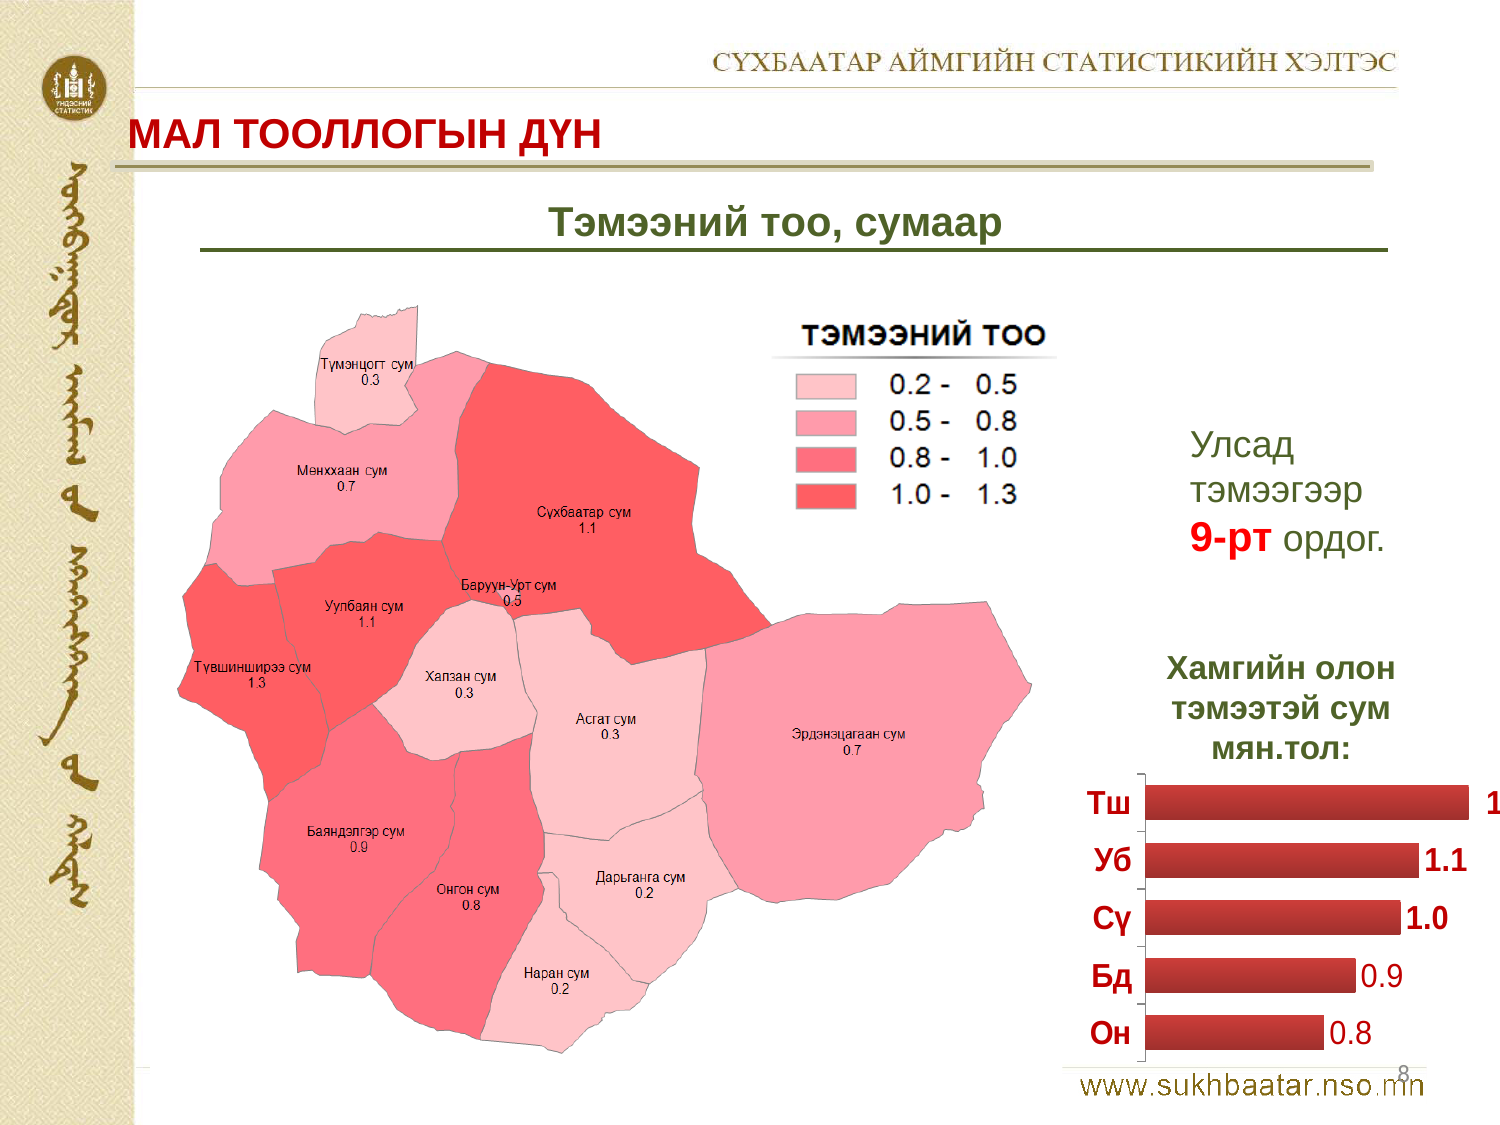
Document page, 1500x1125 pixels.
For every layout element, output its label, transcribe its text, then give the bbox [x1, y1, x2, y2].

text_box Тэмээний тоо, сумаар [112, 187, 1450, 253]
text_box Хамгийн олон тэмээтэй сум мян.тол: [1124, 638, 1438, 746]
chart [1062, 747, 1500, 1088]
text_box Улсад тэмээгээр 9-рт ордог. [1174, 412, 1413, 568]
slide_number 8 [1074, 1097, 1425, 1103]
picture [0, 0, 1500, 1125]
text_box МАЛ ТООЛЛОГЫН ДҮН [112, 99, 1500, 165]
text_box [110, 160, 1374, 172]
